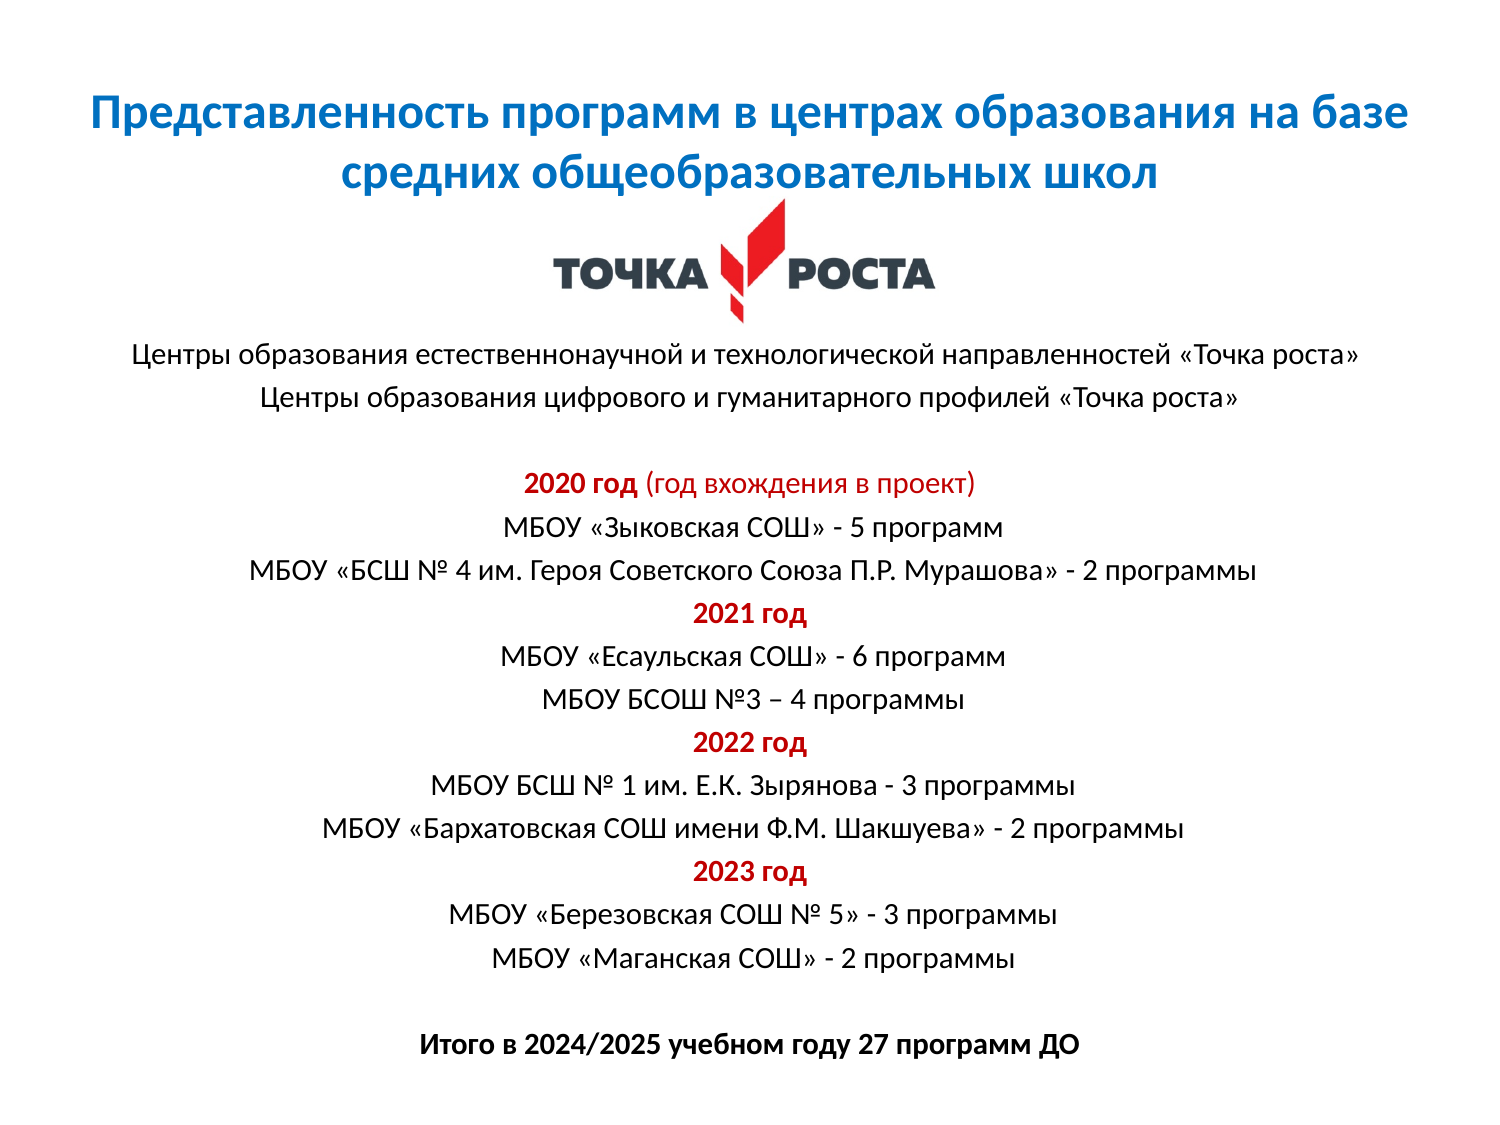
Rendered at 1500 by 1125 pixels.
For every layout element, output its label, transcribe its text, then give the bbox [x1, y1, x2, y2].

picture [548, 196, 940, 327]
list Центры образования естественнонаучной и технологической направленностей «Точка роста» Центры образования цифрового и гуманитарного профилей «Точка роста» 2020 год (год вхождения в проект) МБОУ «Зыковская СОШ» - 5 программ МБОУ «БСШ № 4 им. Героя Советского Союза П.Р. Мурашова» - 2 программы 2021 год МБОУ «Есаульская СОШ» - 6 программ МБОУ БСОШ №3 – 4 программы 2022 год МБОУ БСШ № 1 им. Е.К. Зырянова - 3 программы МБОУ «Бархатовская СОШ имени Ф.М. Шакшуева» - 2 программы 2023 год МБОУ «Березовская СОШ № 5» - 3 программы МБОУ «Маганская СОШ» - 2 программы Итого в 2024/2025 учебном году 27 программ ДО [29, 326, 1471, 1069]
title Представленность программ в центрах образования на базе средних общеобразовательных школ [75, 45, 1425, 233]
